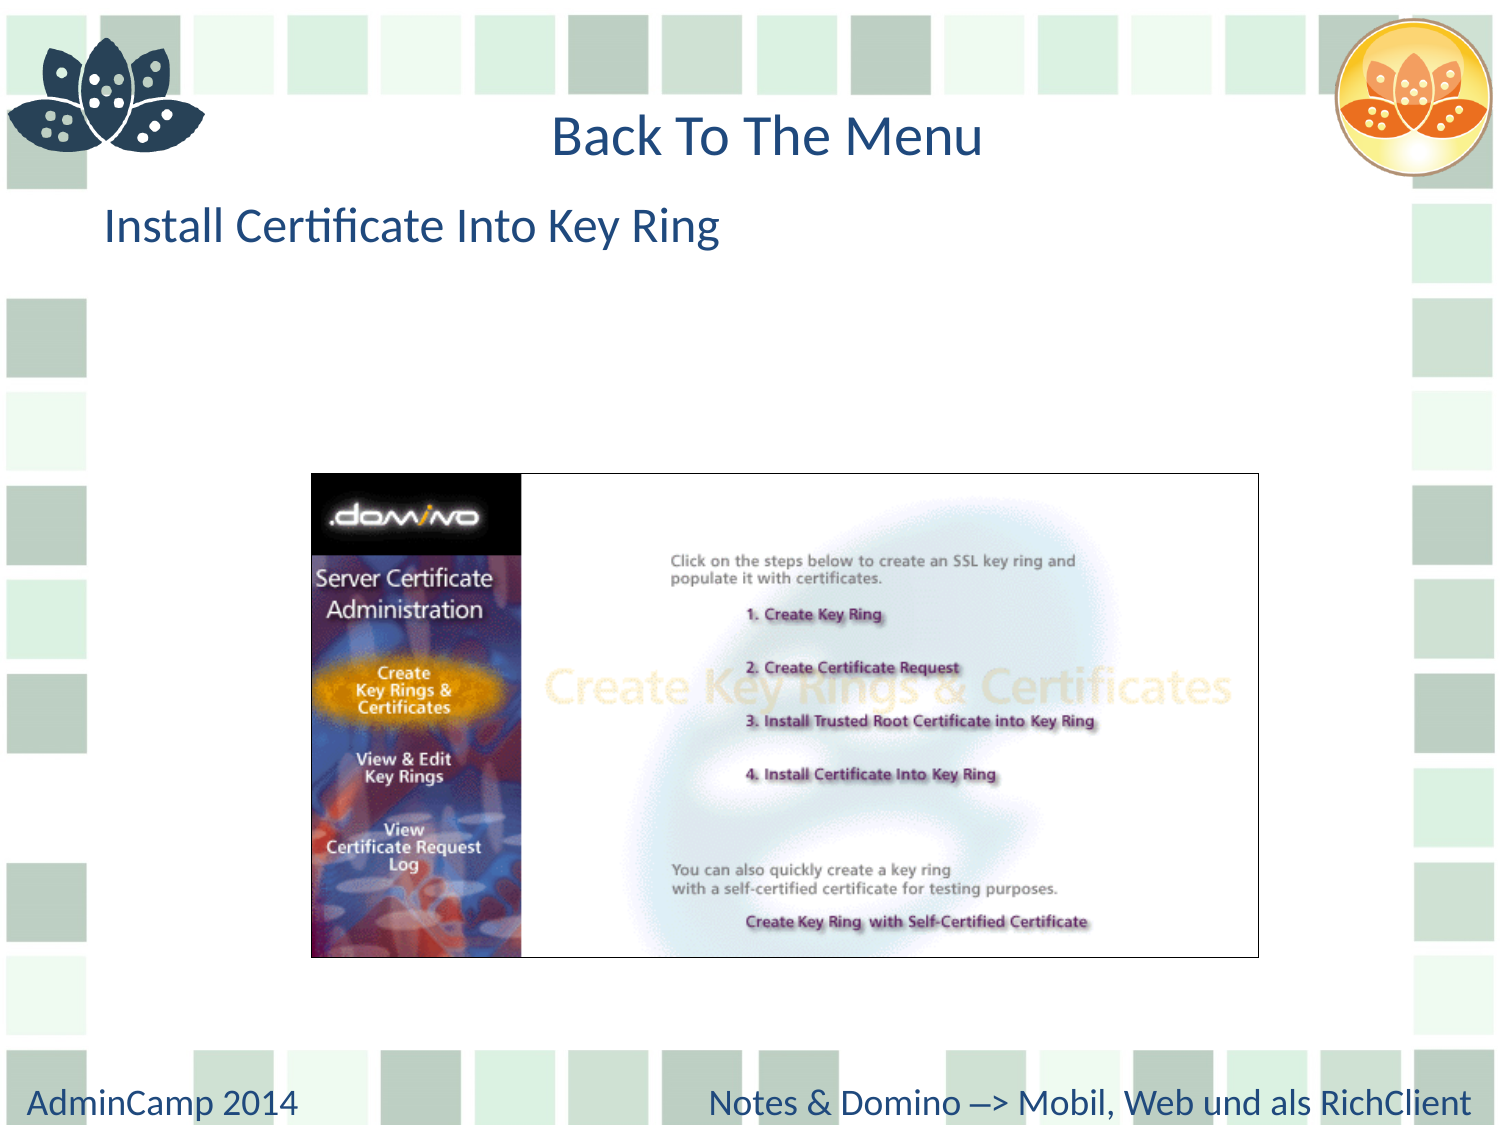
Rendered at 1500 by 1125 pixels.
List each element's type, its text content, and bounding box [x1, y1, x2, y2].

title Back To The Menu [213, 88, 1323, 175]
list Install Certificate Into Key Ring [88, 185, 1412, 1051]
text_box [312, 474, 1259, 957]
picture [0, 8, 1500, 1125]
